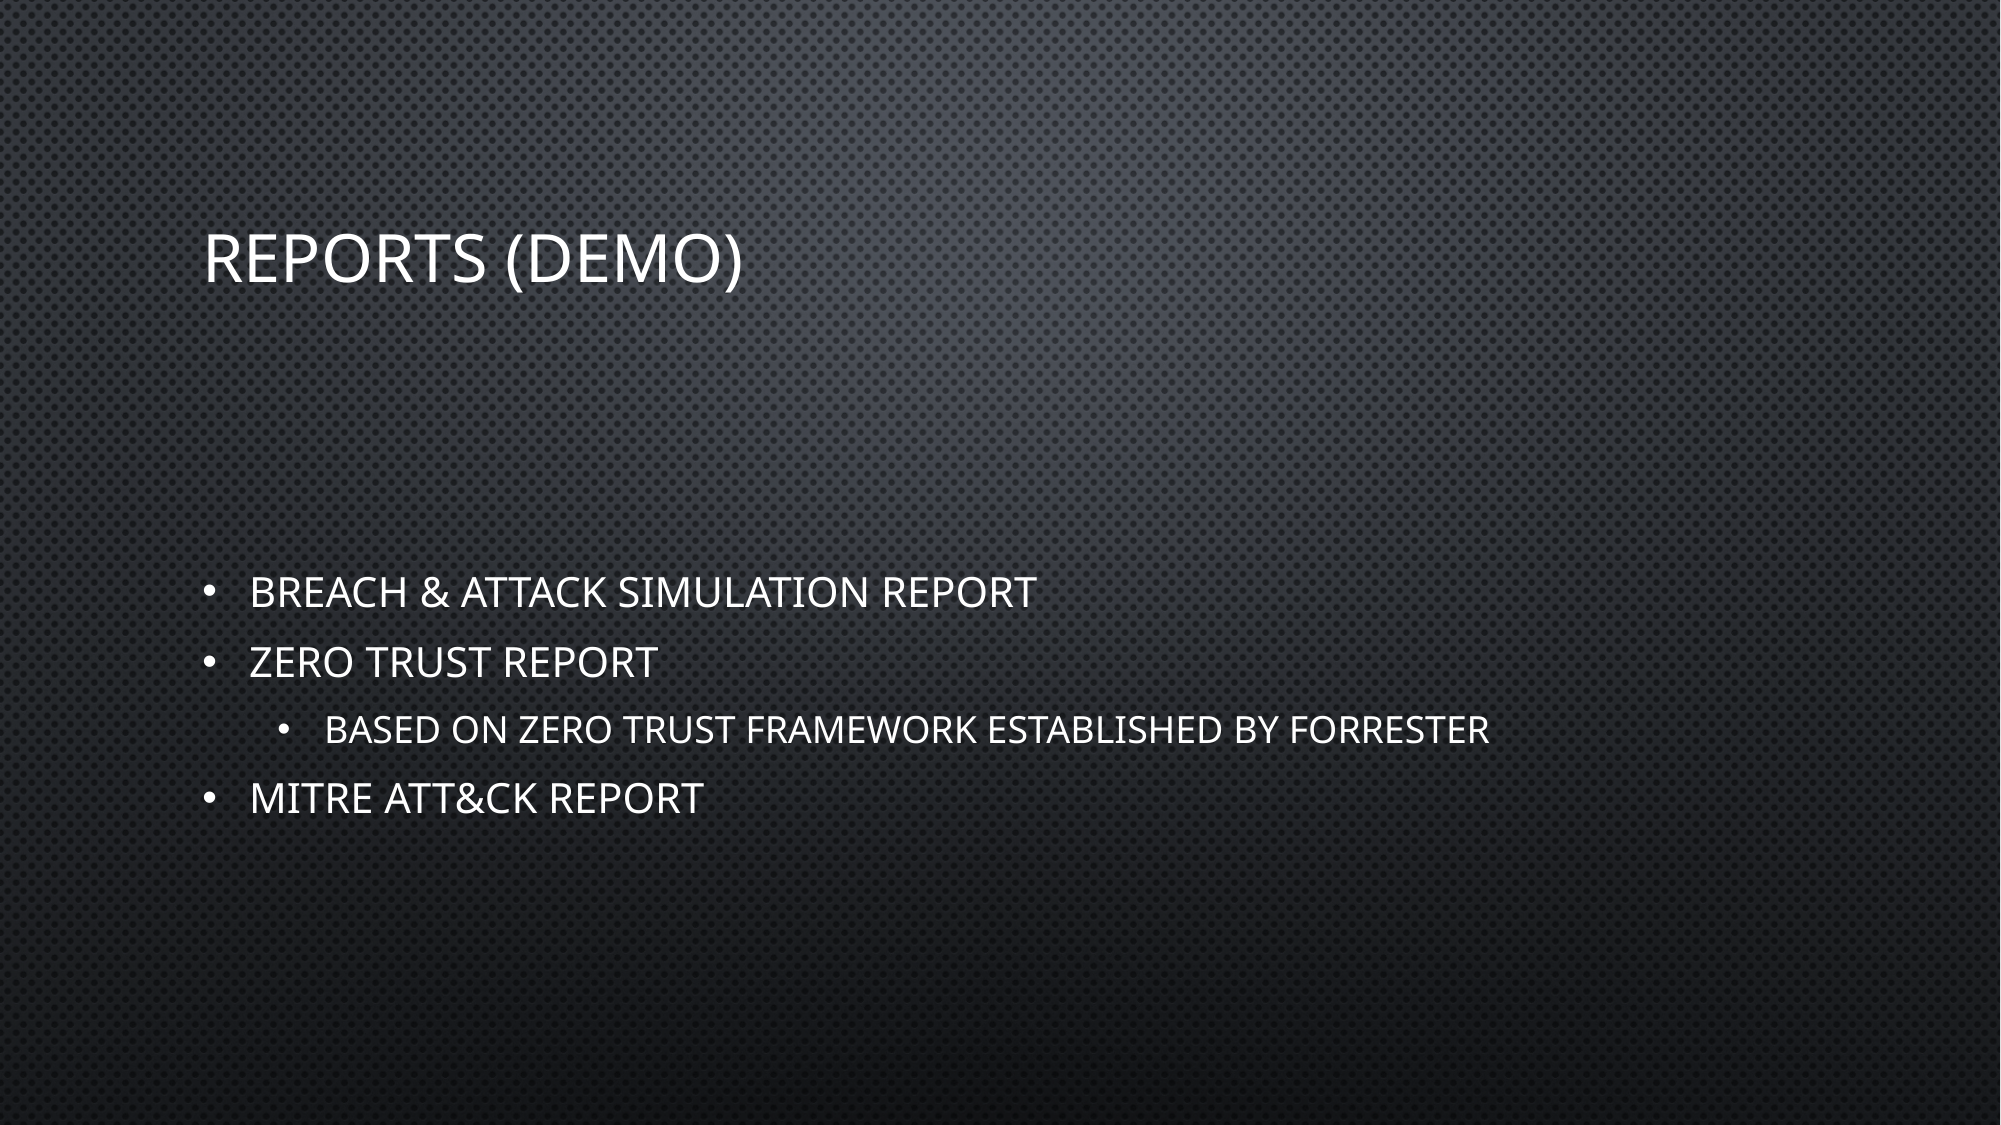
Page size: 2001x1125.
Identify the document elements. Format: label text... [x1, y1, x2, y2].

list Breach & Attack Simulation Report Zero Trust Report Based on Zero Trust Framework established by Forrester Mitre ATT&CK Report [187, 437, 1813, 950]
title reports (DEMO) [187, 99, 1813, 413]
